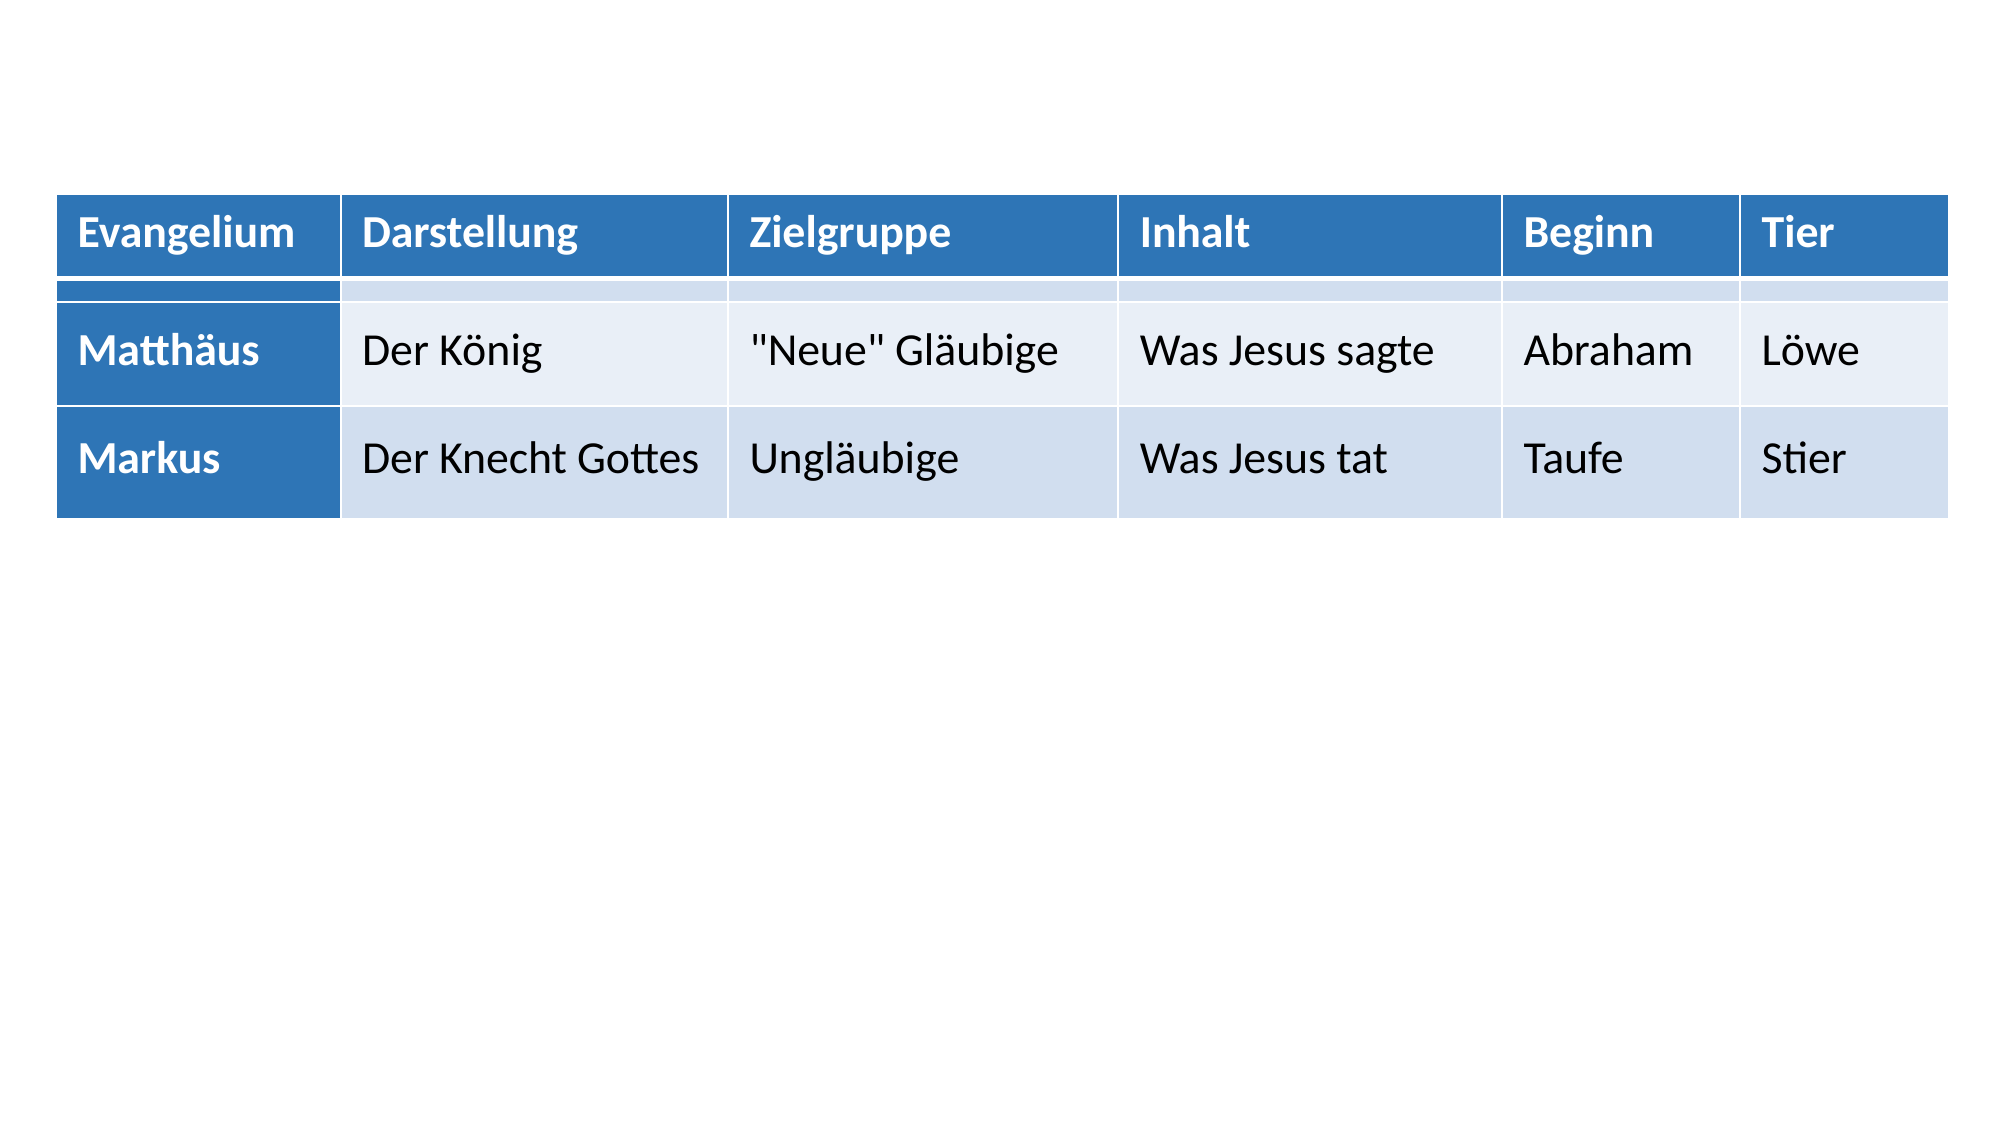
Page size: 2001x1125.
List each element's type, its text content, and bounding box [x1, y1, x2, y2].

table_cell Abraham [1503, 303, 1739, 405]
table_header Inhalt [1119, 195, 1501, 276]
table_cell Löwe [1741, 303, 1948, 405]
table_cell "Neue" Gläubige [729, 303, 1117, 405]
table_cell Was Jesus tat [1119, 407, 1501, 518]
table_cell [1503, 281, 1739, 301]
table_cell Stier [1741, 407, 1948, 518]
table_header Evangelium [57, 195, 340, 276]
table_header Zielgruppe [729, 195, 1117, 276]
table_cell Ungläubige [729, 407, 1117, 518]
table_header Darstellung [342, 195, 727, 276]
table_cell [342, 281, 727, 301]
table_cell [1119, 281, 1501, 301]
table_header Tier [1741, 195, 1948, 276]
table_cell Was Jesus sagte [1119, 303, 1501, 405]
table_cell Der König [342, 303, 727, 405]
table_cell [57, 281, 340, 301]
table_cell Matthäus [57, 303, 340, 405]
table_header Beginn [1503, 195, 1739, 276]
table_cell Markus [57, 407, 340, 518]
table_cell [1741, 281, 1948, 301]
table_cell [729, 281, 1117, 301]
table_cell Der Knecht Gottes [342, 407, 727, 518]
table_cell Taufe [1503, 407, 1739, 518]
